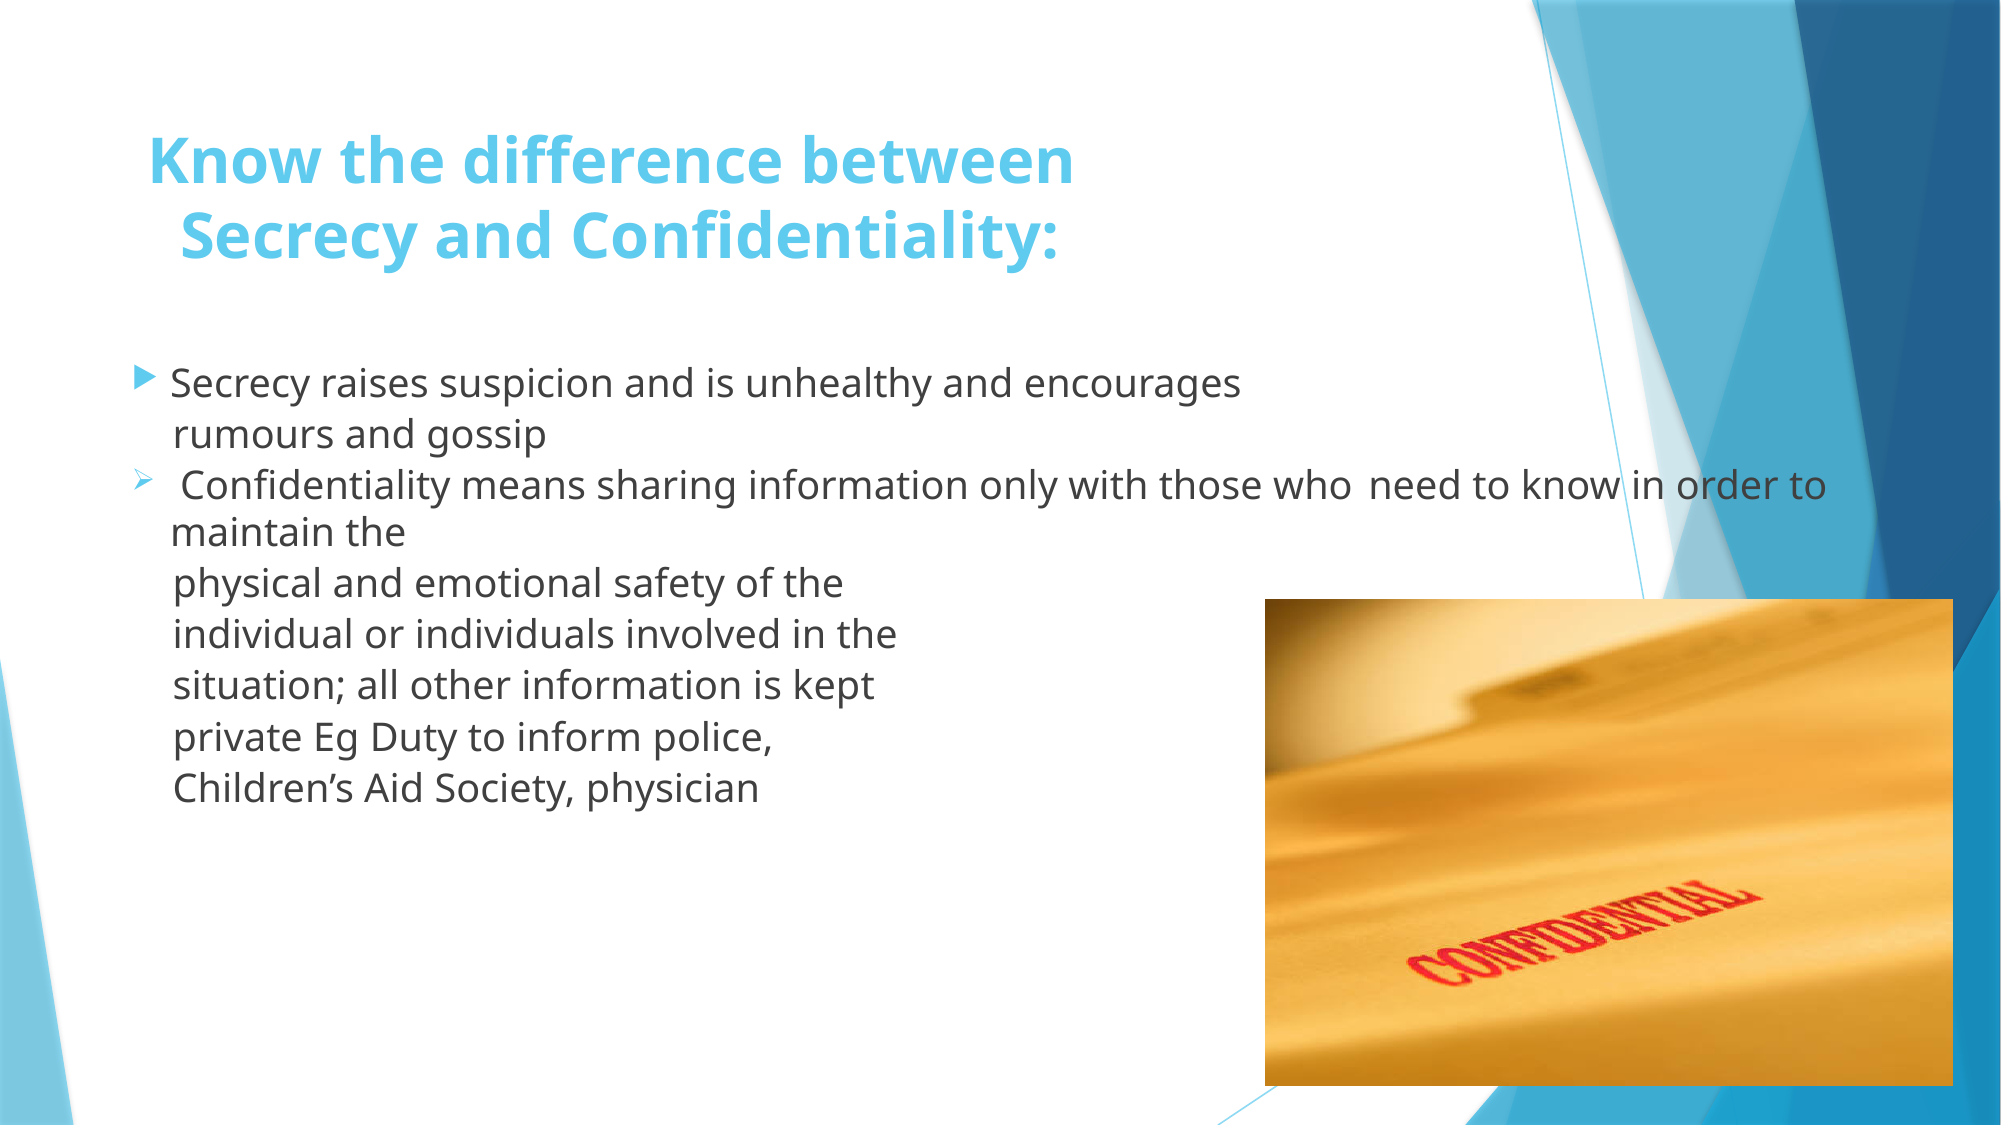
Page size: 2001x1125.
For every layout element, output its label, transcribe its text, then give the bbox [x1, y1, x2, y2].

title Know the difference between Secrecy and Confidentiality: [33, 112, 1967, 338]
picture [1265, 599, 1953, 1087]
list Secrecy raises suspicion and is unhealthy and encourages rumours and gossip Confidentiality means sharing information only with those who need to know in order to maintain the physical and emotional safety of the individual or individuals involved in the situation; all other information is kept private Eg Duty to inform police, Children’s Aid Society, physician [116, 350, 1911, 1015]
